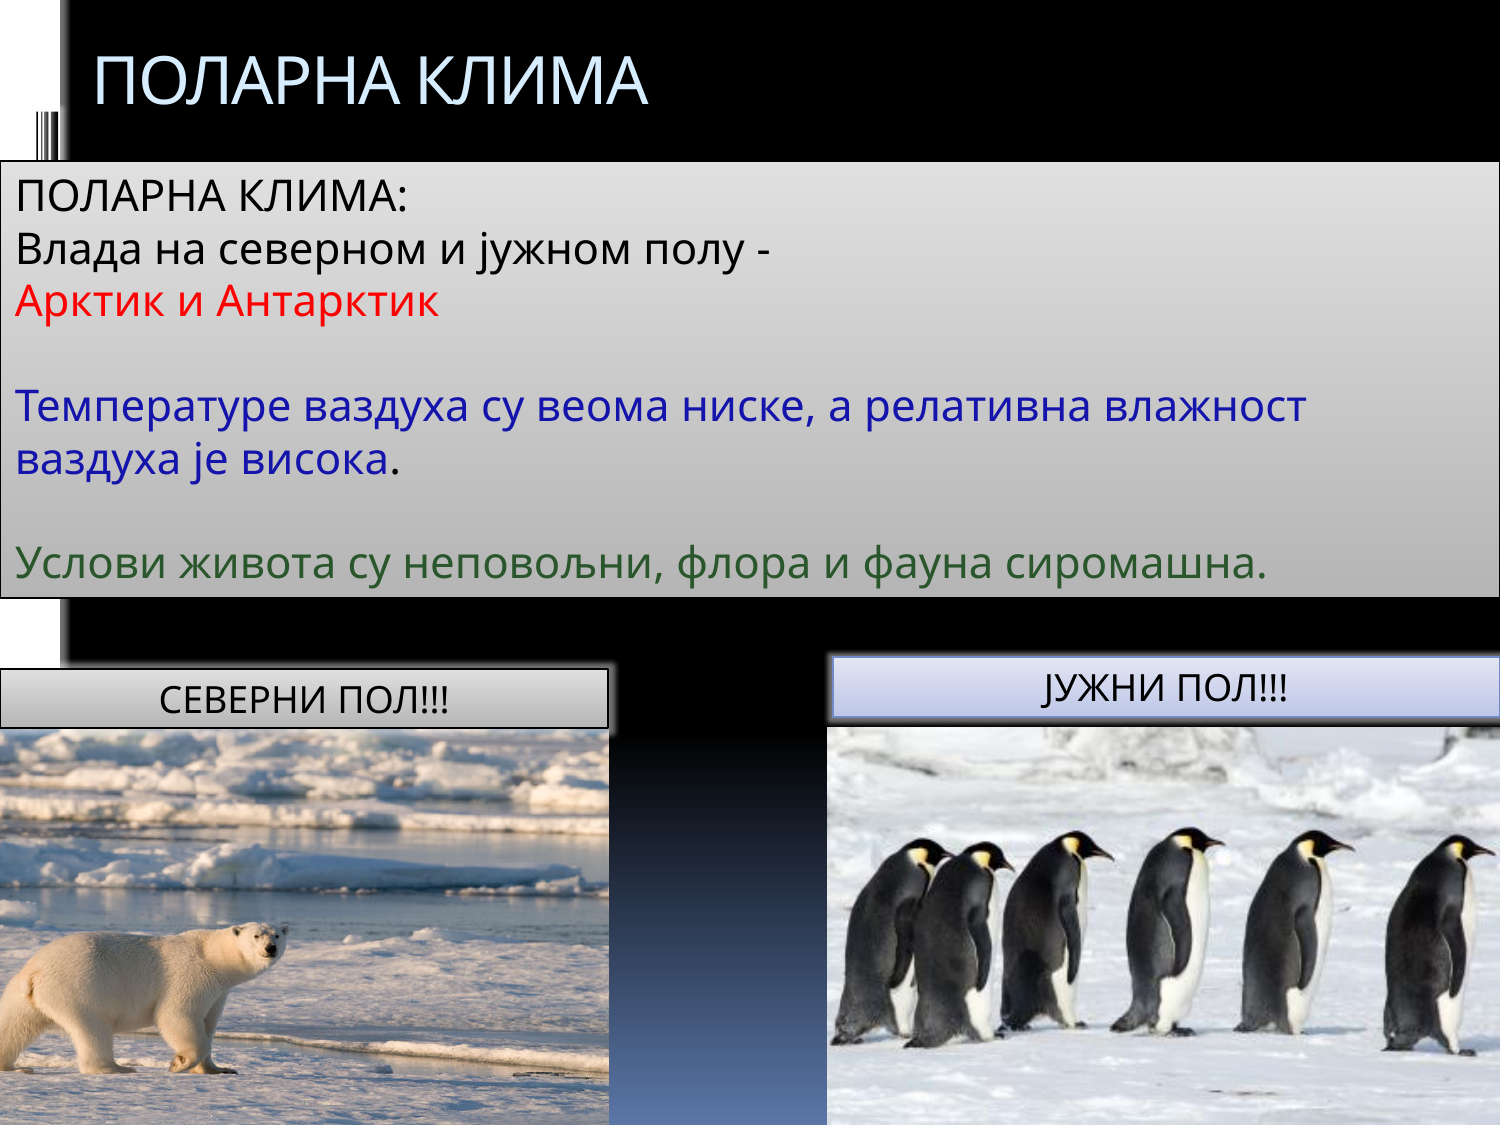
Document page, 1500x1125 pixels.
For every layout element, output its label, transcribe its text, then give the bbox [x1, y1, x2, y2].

picture [826, 727, 1500, 1125]
title ПОЛАРНА КЛИМА [76, 30, 1427, 133]
text_box СЕВЕРНИ ПОЛ!!! [0, 668, 609, 719]
text_box ЈУЖНИ ПОЛ!!! [832, 656, 1500, 718]
list ПОЛАРНА КЛИМА: Влада на северном и јужном полу - Арктик и Антарктик Температуре ваздуха су веома ниске, а релативна влажност ваздуха је висока. Услови живота су неповољни, флора и фауна сиромашна. [0, 160, 1500, 599]
picture [0, 727, 609, 1125]
